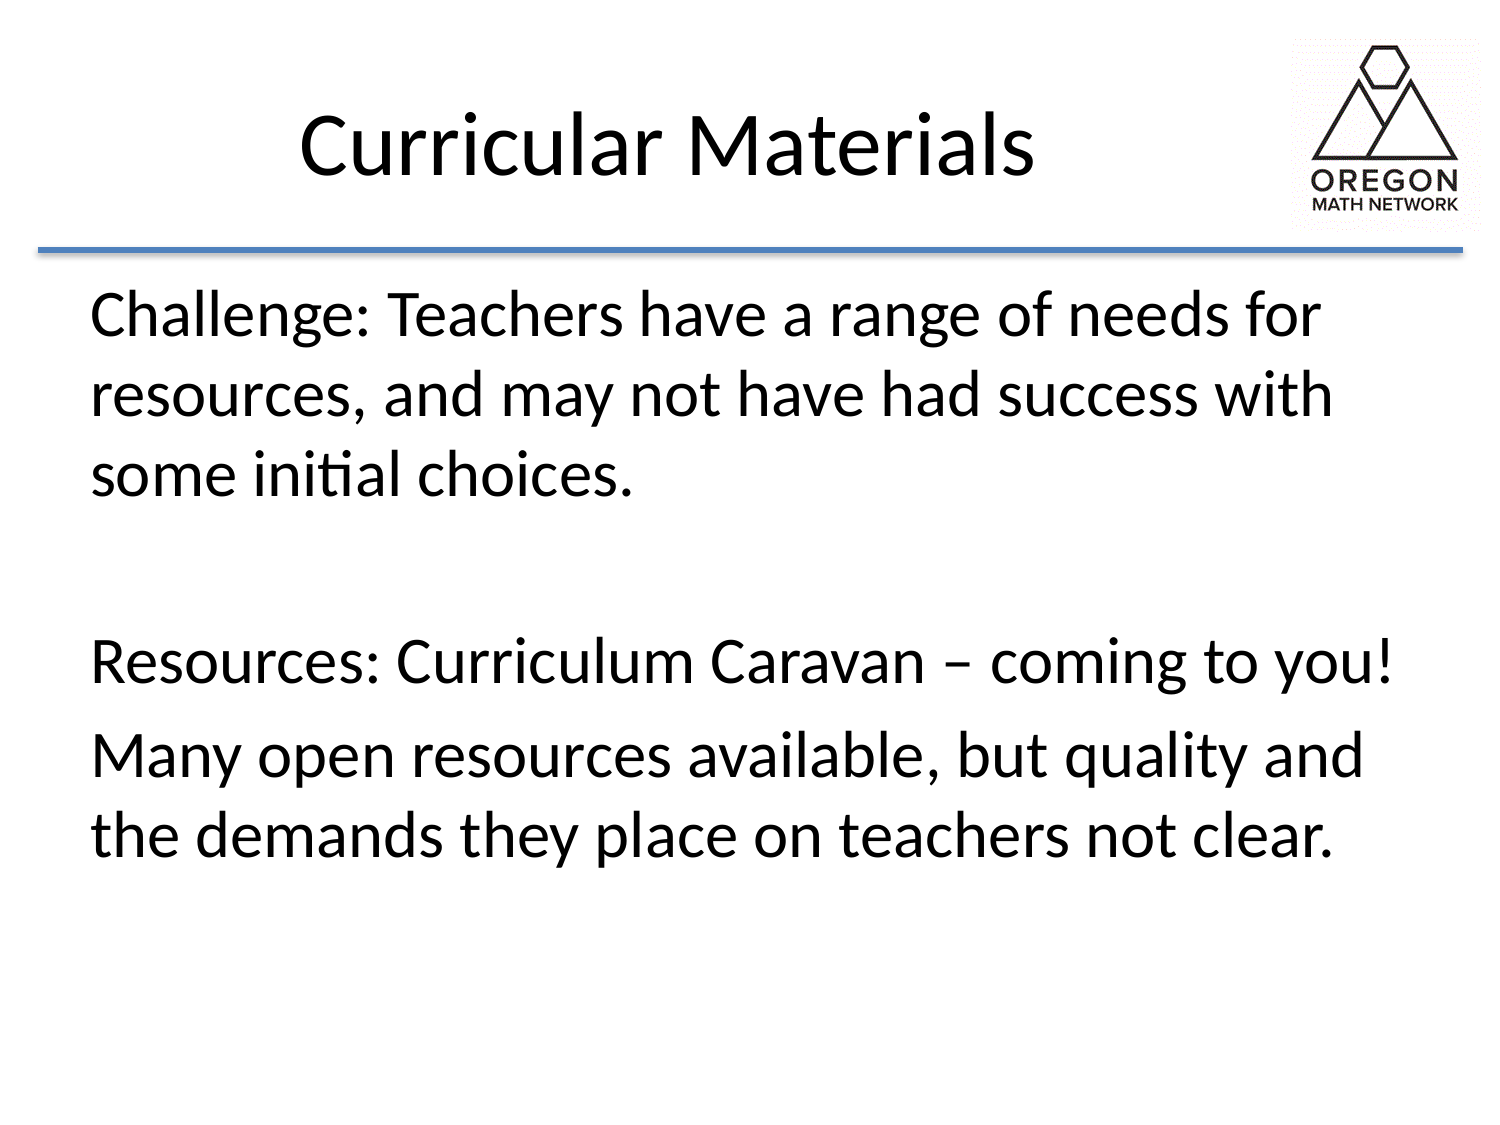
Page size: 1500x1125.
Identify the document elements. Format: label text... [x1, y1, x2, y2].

title Curricular Materials [75, 45, 1262, 233]
list Challenge: Teachers have a range of needs for resources, and may not have had success with some initial choices. Resources: Curriculum Caravan – coming to you! Many open resources available, but quality and the demands they place on teachers not clear. [75, 262, 1425, 1005]
picture [1261, 24, 1500, 232]
